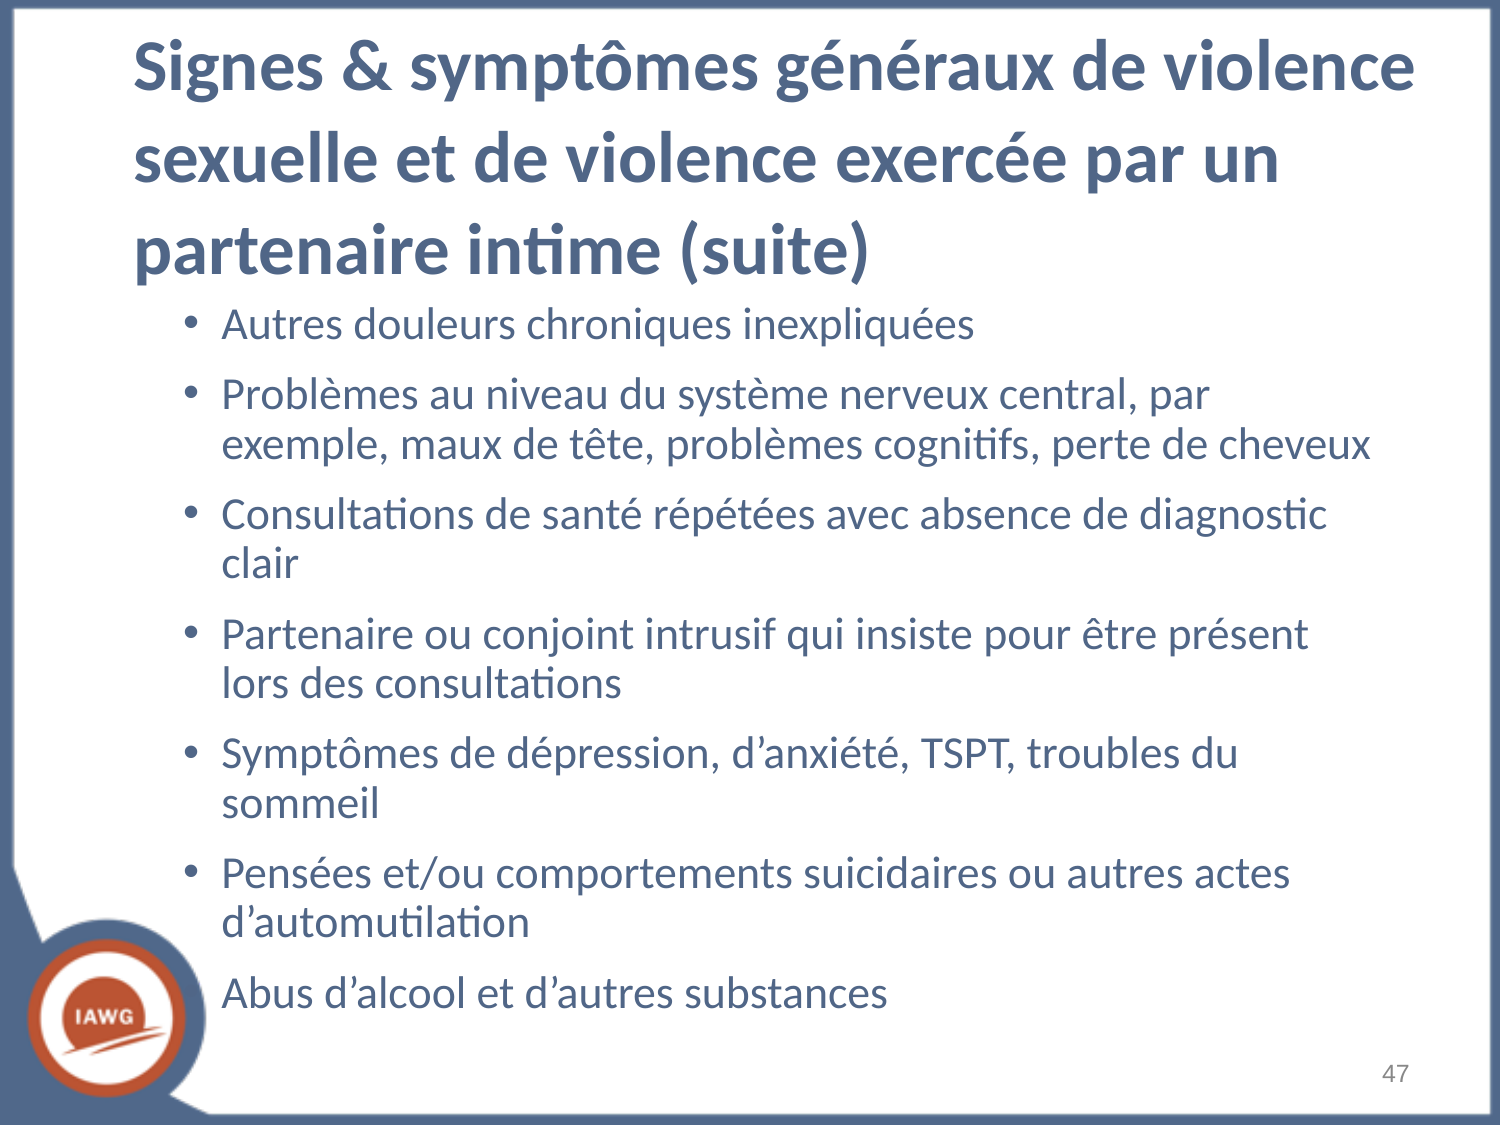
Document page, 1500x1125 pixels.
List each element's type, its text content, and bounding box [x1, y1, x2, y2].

text_box Signes & symptômes généraux de violence sexuelle et de violence exercée par un partenaire intime (suite) [118, 36, 1464, 266]
picture [0, 0, 1500, 1125]
slide_number ‹#› [1074, 1042, 1425, 1103]
list Autres douleurs chroniques inexpliquées Problèmes au niveau du système nerveux central, par exemple, maux de tête, problèmes cognitifs, perte de cheveux Consultations de santé répétées avec absence de diagnostic clair Partenaire ou conjoint intrusif qui insiste pour être présent lors des consultations Symptômes de dépression, d’anxiété, TSPT, troubles du sommeil Pensées et/ou comportements suicidaires ou autres actes d’automutilation Abus d’alcool et d’autres substances [169, 292, 1402, 1103]
